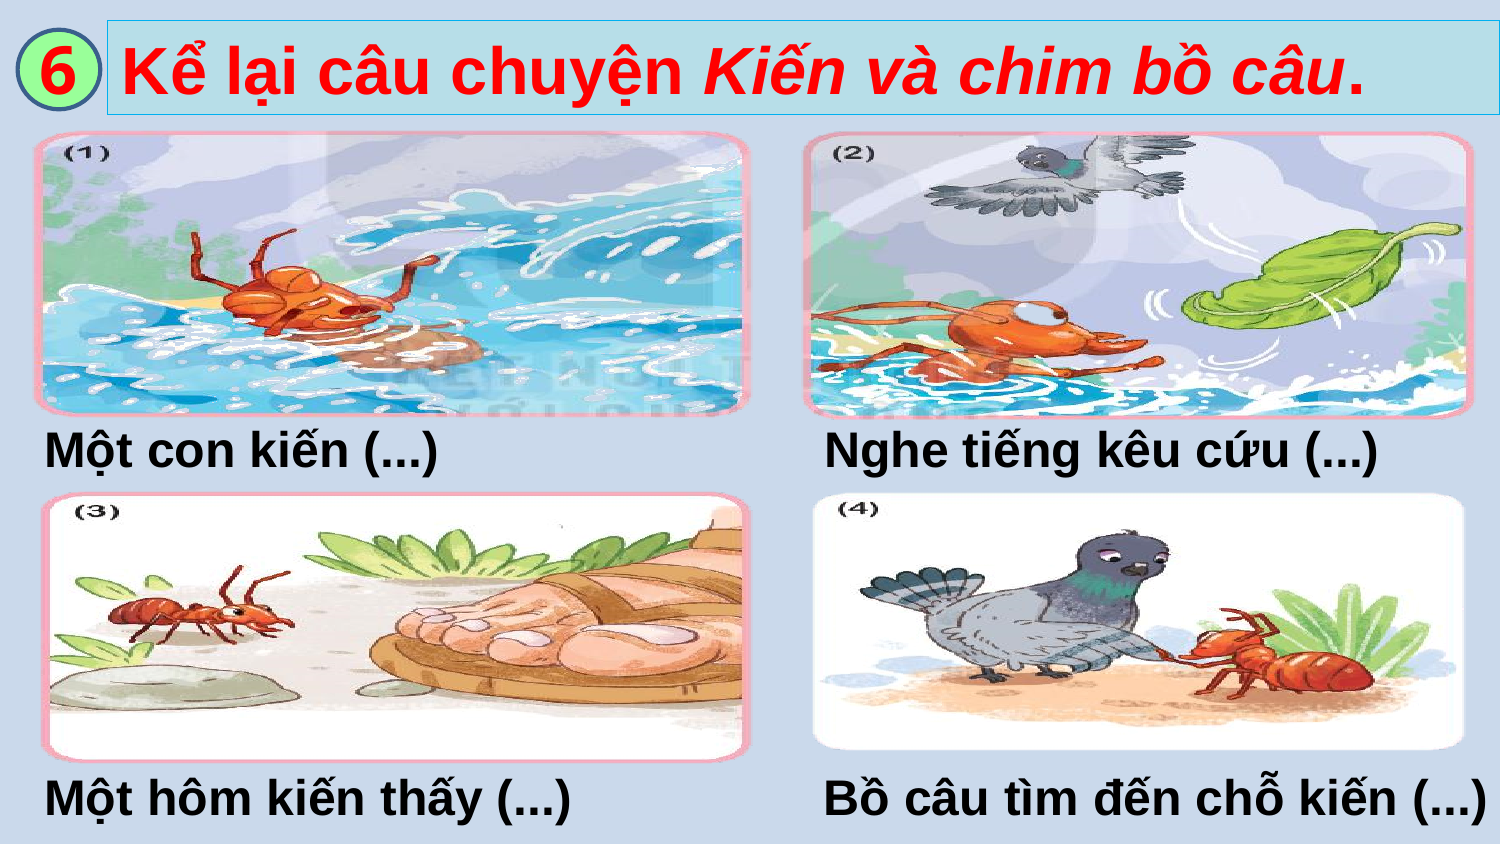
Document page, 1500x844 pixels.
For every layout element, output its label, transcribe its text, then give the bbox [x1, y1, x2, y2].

text_box Kể lại câu chuyện Kiến và chim bồ câu. [107, 20, 1500, 115]
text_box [773, 124, 1500, 486]
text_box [16, 109, 774, 486]
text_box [17, 19, 101, 107]
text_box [24, 485, 774, 834]
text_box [795, 475, 1500, 834]
